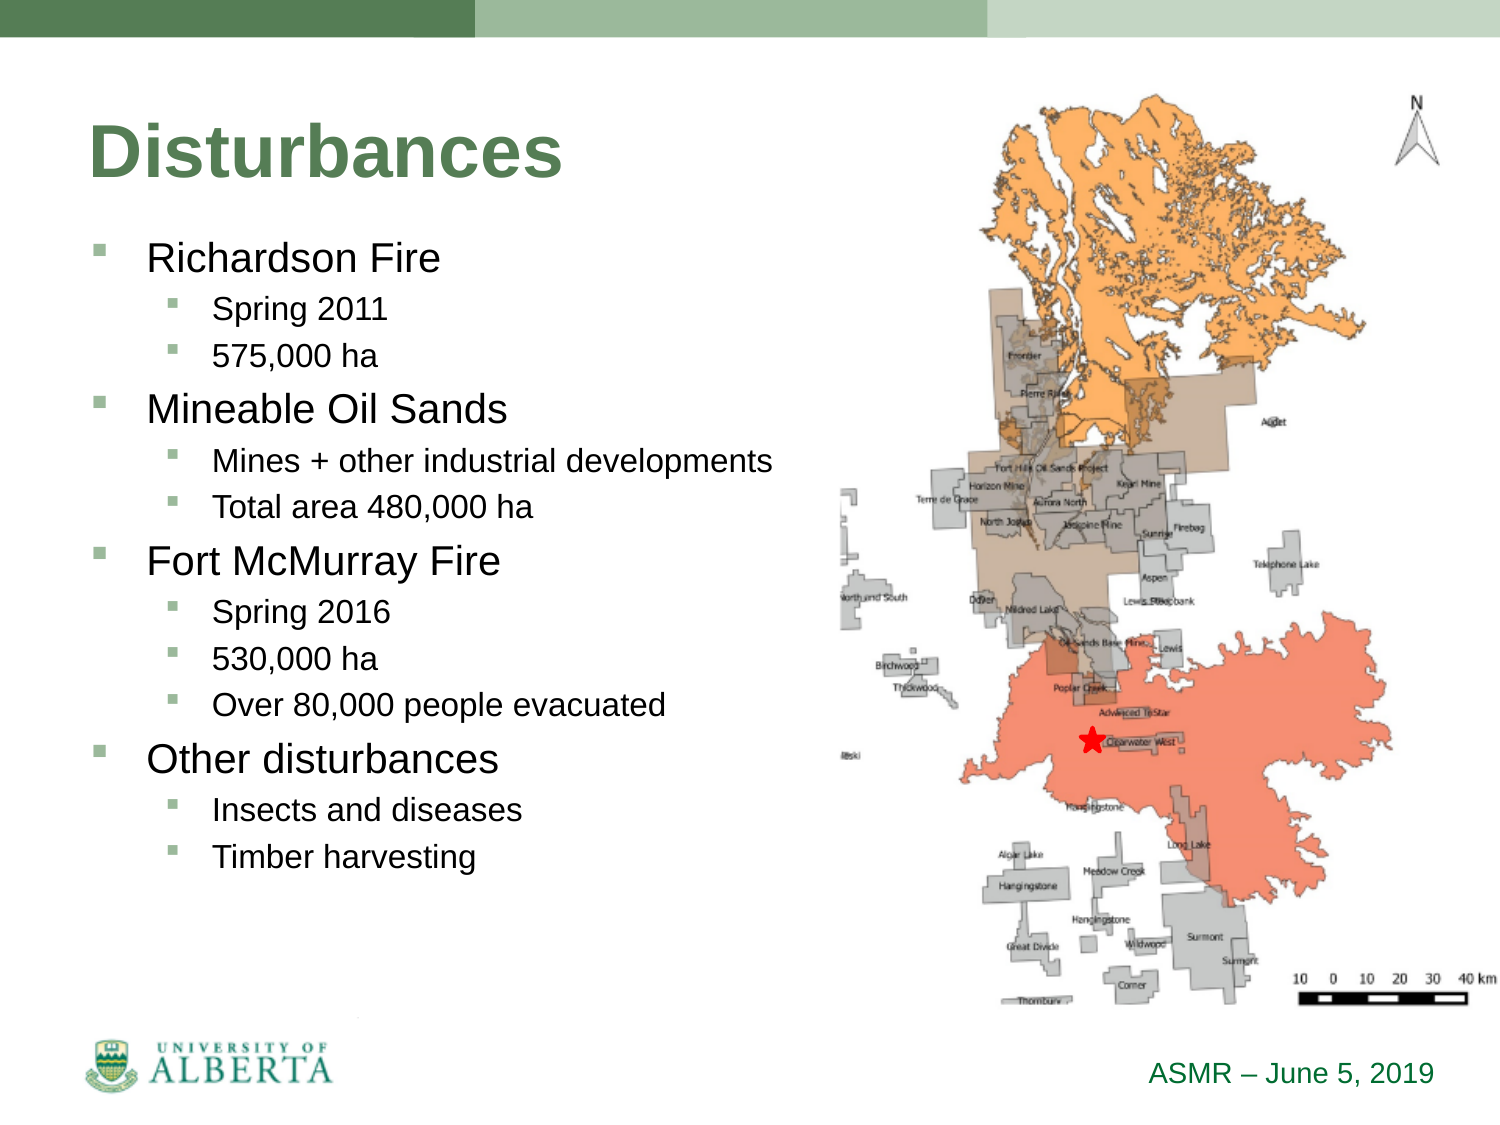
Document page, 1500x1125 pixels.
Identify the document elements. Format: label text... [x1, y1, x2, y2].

picture [806, 47, 1500, 1033]
picture [61, 1017, 359, 1110]
title Disturbances [74, 47, 804, 248]
list Richardson Fire Spring 2011 575,000 ha Mineable Oil Sands Mines + other industrial developments Total area 480,000 ha Fort McMurray Fire Spring 2016 530,000 ha Over 80,000 people evacuated Other disturbances Insects and diseases Timber harvesting [75, 223, 801, 1005]
